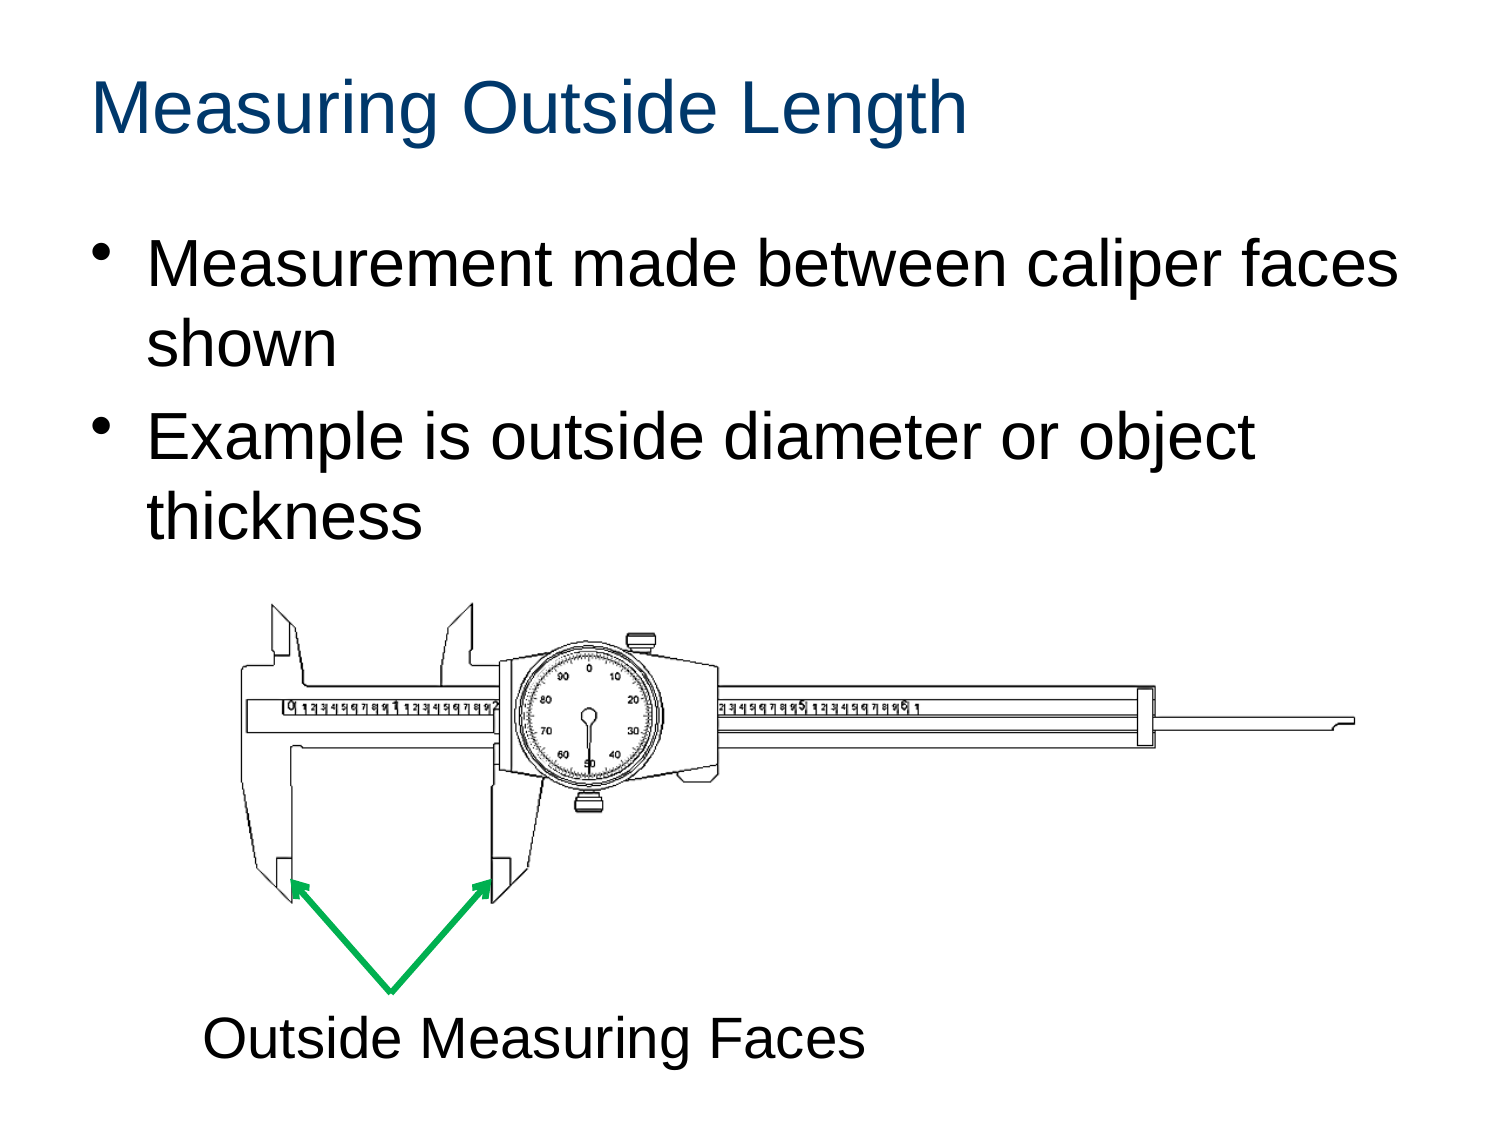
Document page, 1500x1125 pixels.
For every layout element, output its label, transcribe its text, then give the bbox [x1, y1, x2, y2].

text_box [390, 878, 492, 994]
text_box Outside Measuring Faces [187, 993, 925, 1078]
title Measuring Outside Length [74, 44, 1426, 163]
list Measurement made between caliper faces shown Example is outside diameter or object thickness [74, 212, 1426, 1006]
picture [187, 590, 1388, 912]
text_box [289, 878, 389, 994]
